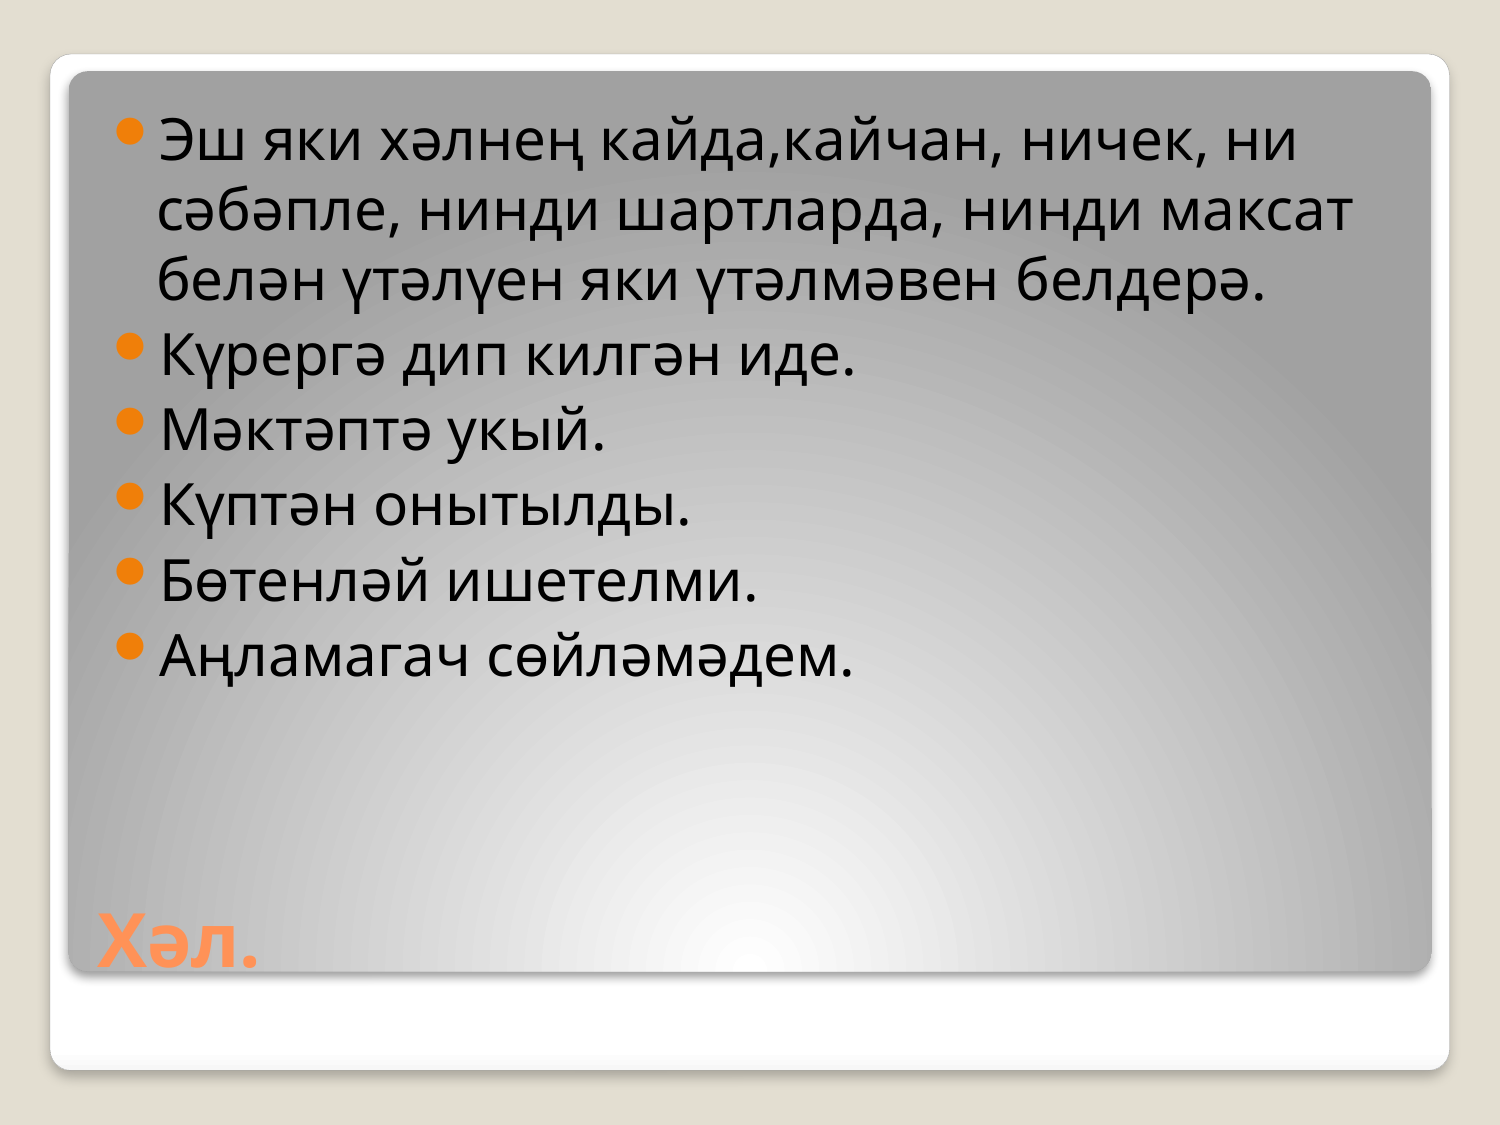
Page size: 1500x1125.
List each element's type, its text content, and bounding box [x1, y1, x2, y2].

list Эш яки хәлнең кайда,кайчан, ничек, ни сәбәпле, нинди шартларда, нинди максат белән үтәлүен яки үтәлмәвен белдерә. Күрергә дип килгән иде. Мәктәптә укый. Күптән онытылды. Бөтенләй ишетелми. Аңламагач сөйләмәдем. [82, 86, 1425, 774]
title Хәл. [82, 817, 1425, 990]
